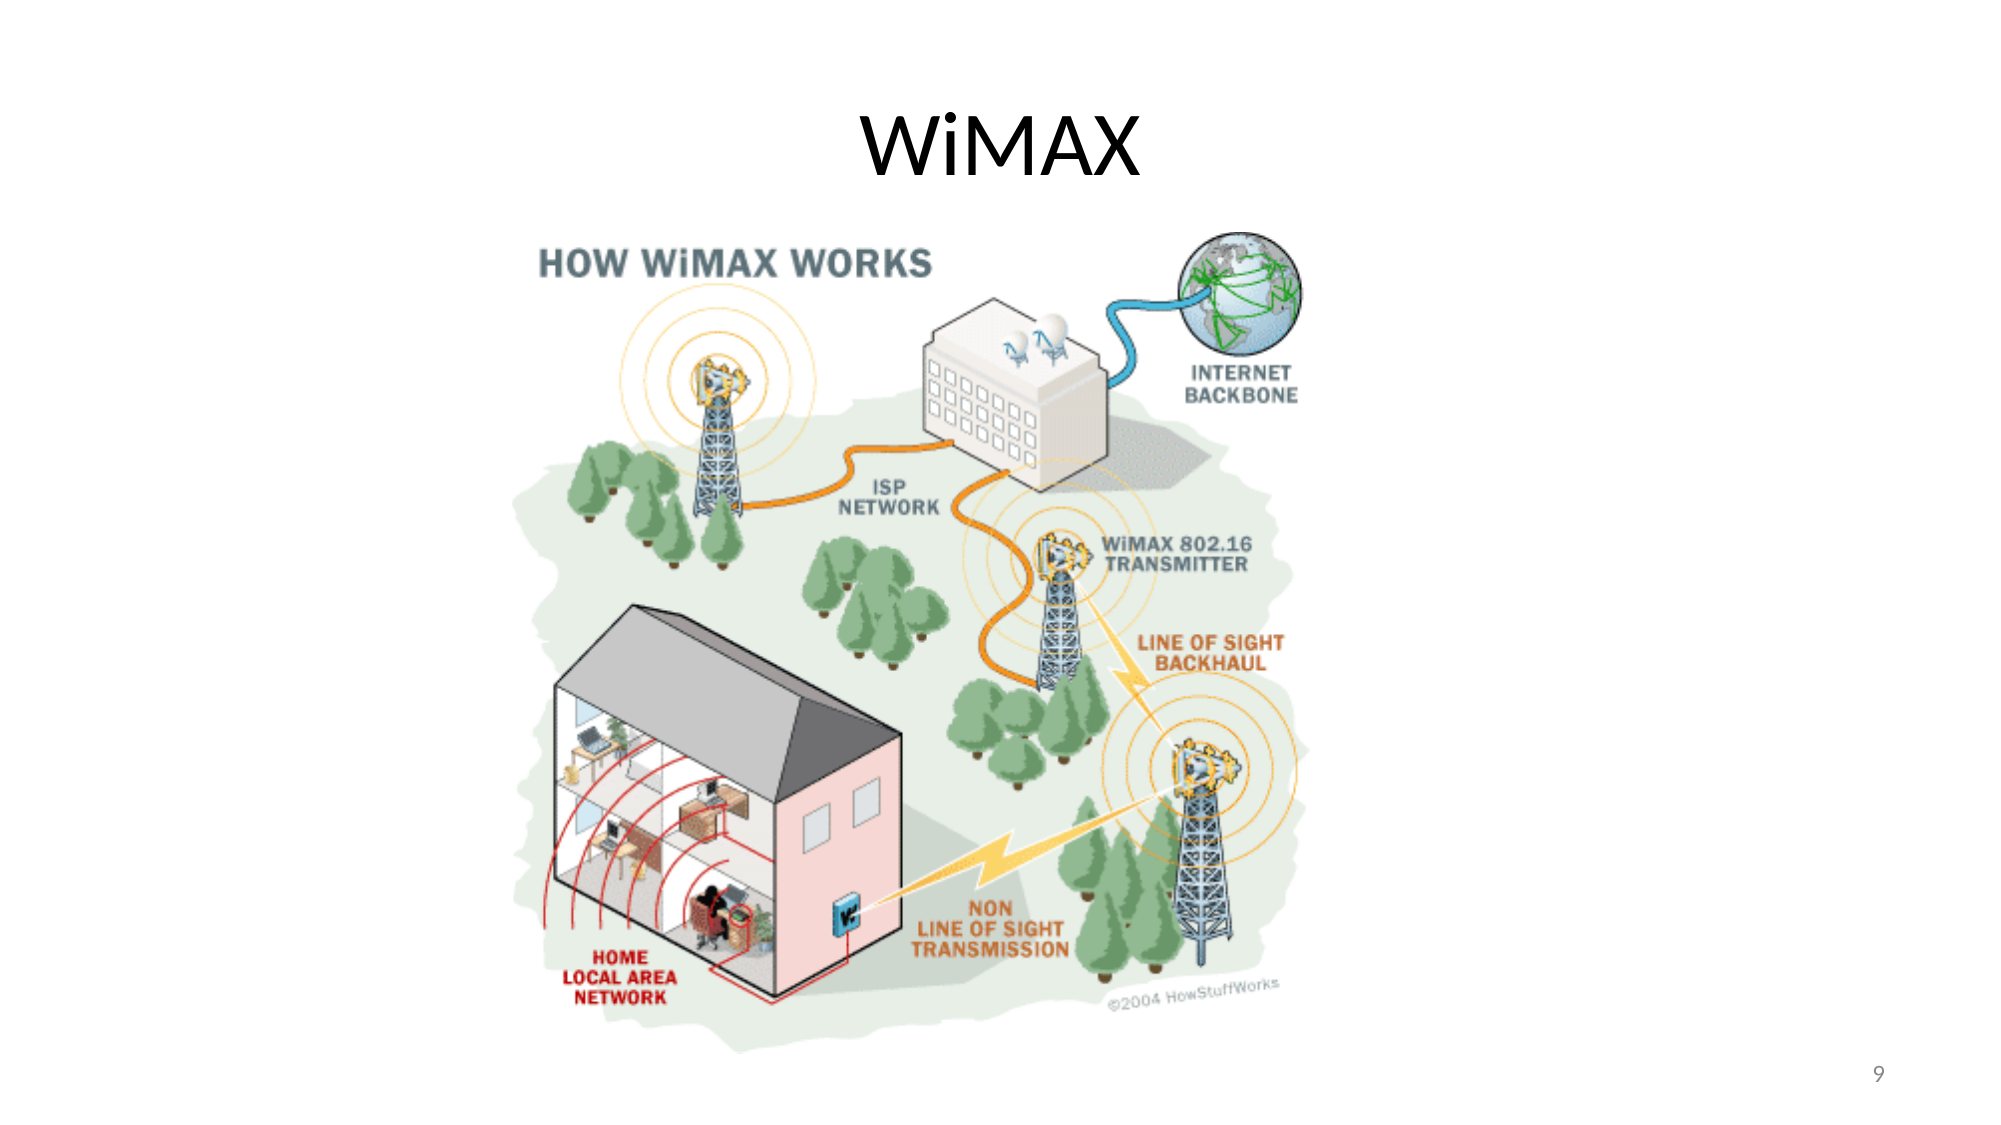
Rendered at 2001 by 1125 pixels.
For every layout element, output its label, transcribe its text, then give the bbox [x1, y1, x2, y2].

title WiMAX [99, 45, 1900, 233]
slide_number 9 [1433, 1042, 1900, 1103]
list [512, 232, 1311, 1054]
